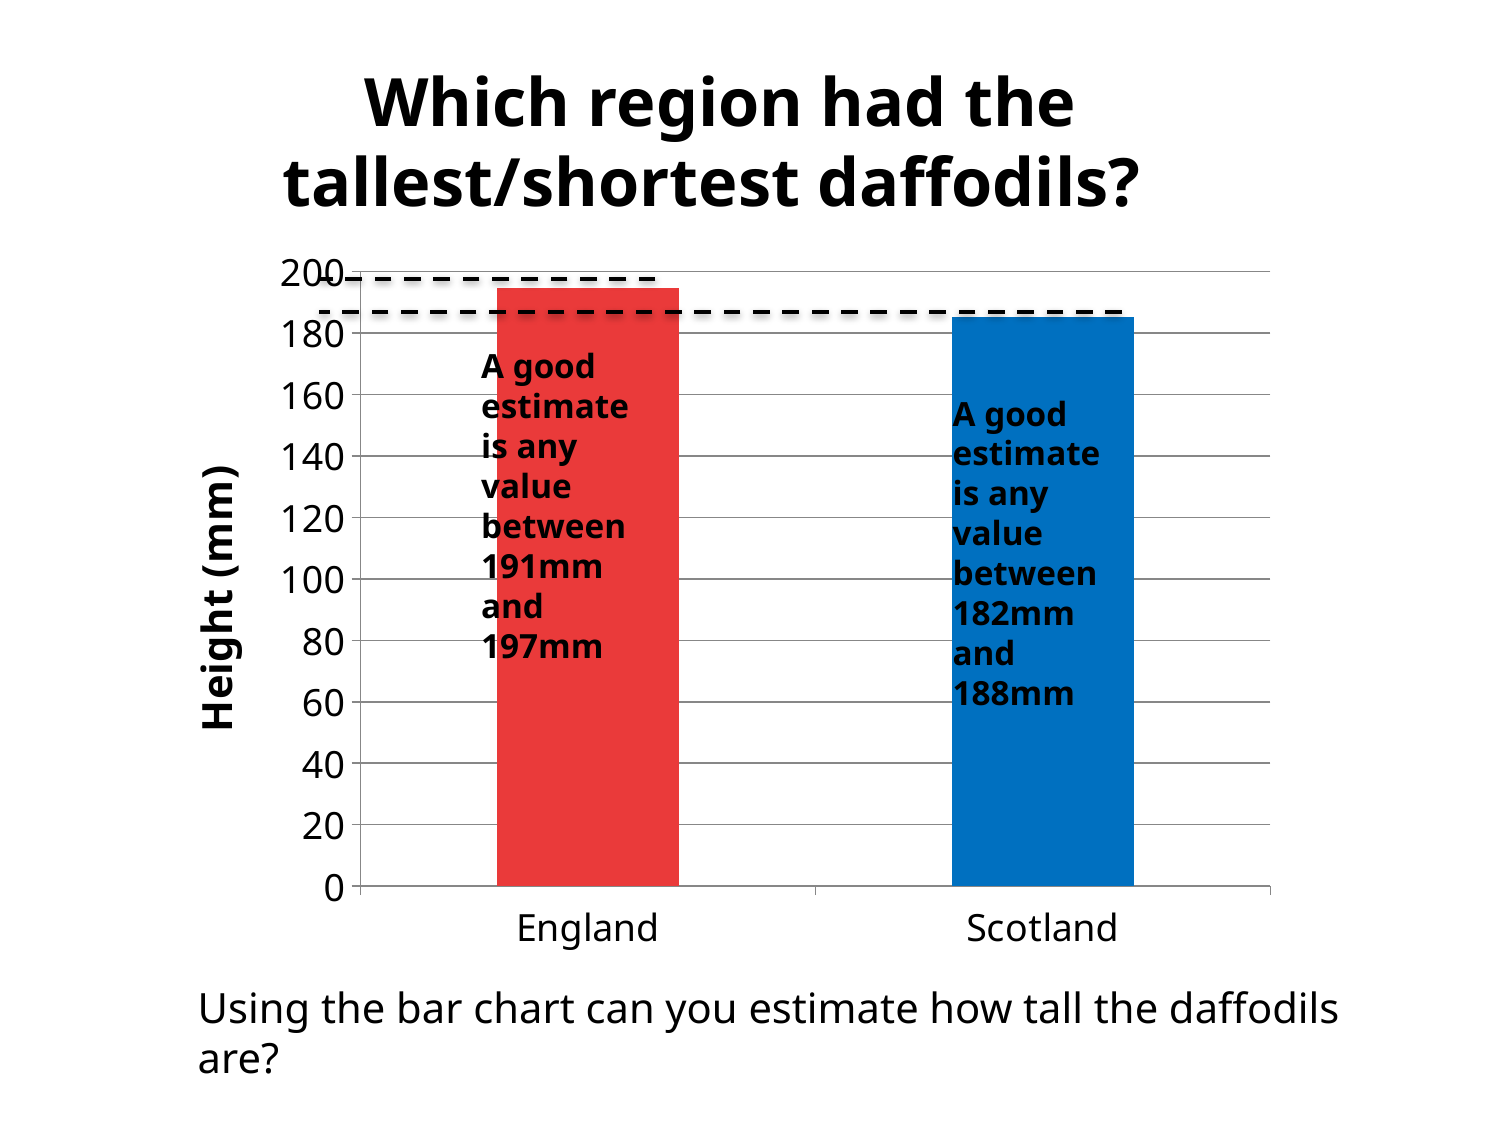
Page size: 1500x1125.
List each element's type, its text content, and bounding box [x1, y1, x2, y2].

text_box Which region had the tallest/shortest daffodils? [100, 51, 1341, 227]
text_box Using the bar chart can you estimate how tall the daffodils are? [182, 974, 1388, 1090]
chart [147, 230, 1294, 968]
